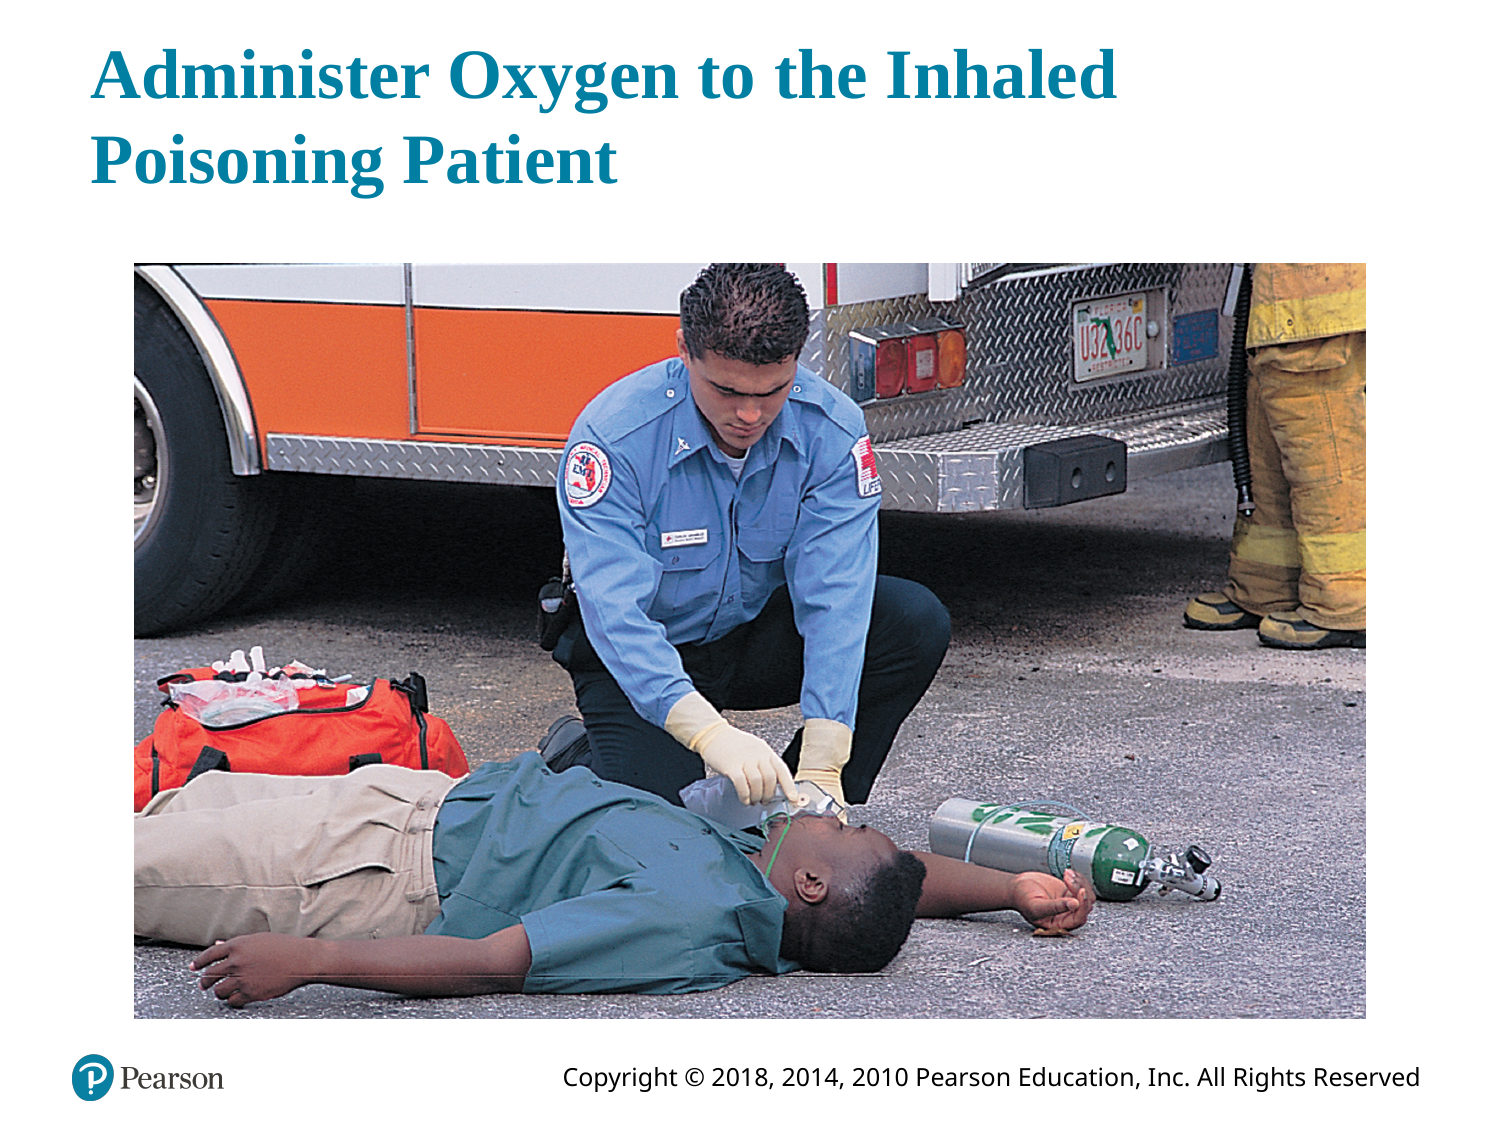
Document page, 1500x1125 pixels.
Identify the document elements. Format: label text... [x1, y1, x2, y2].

picture [134, 263, 1366, 1020]
picture [98, 1054, 224, 1101]
picture [80, 1063, 106, 1088]
picture [72, 1087, 83, 1101]
title Administer Oxygen to the Inhaled Poisoning Patient [75, 37, 1425, 213]
picture [72, 1054, 88, 1070]
